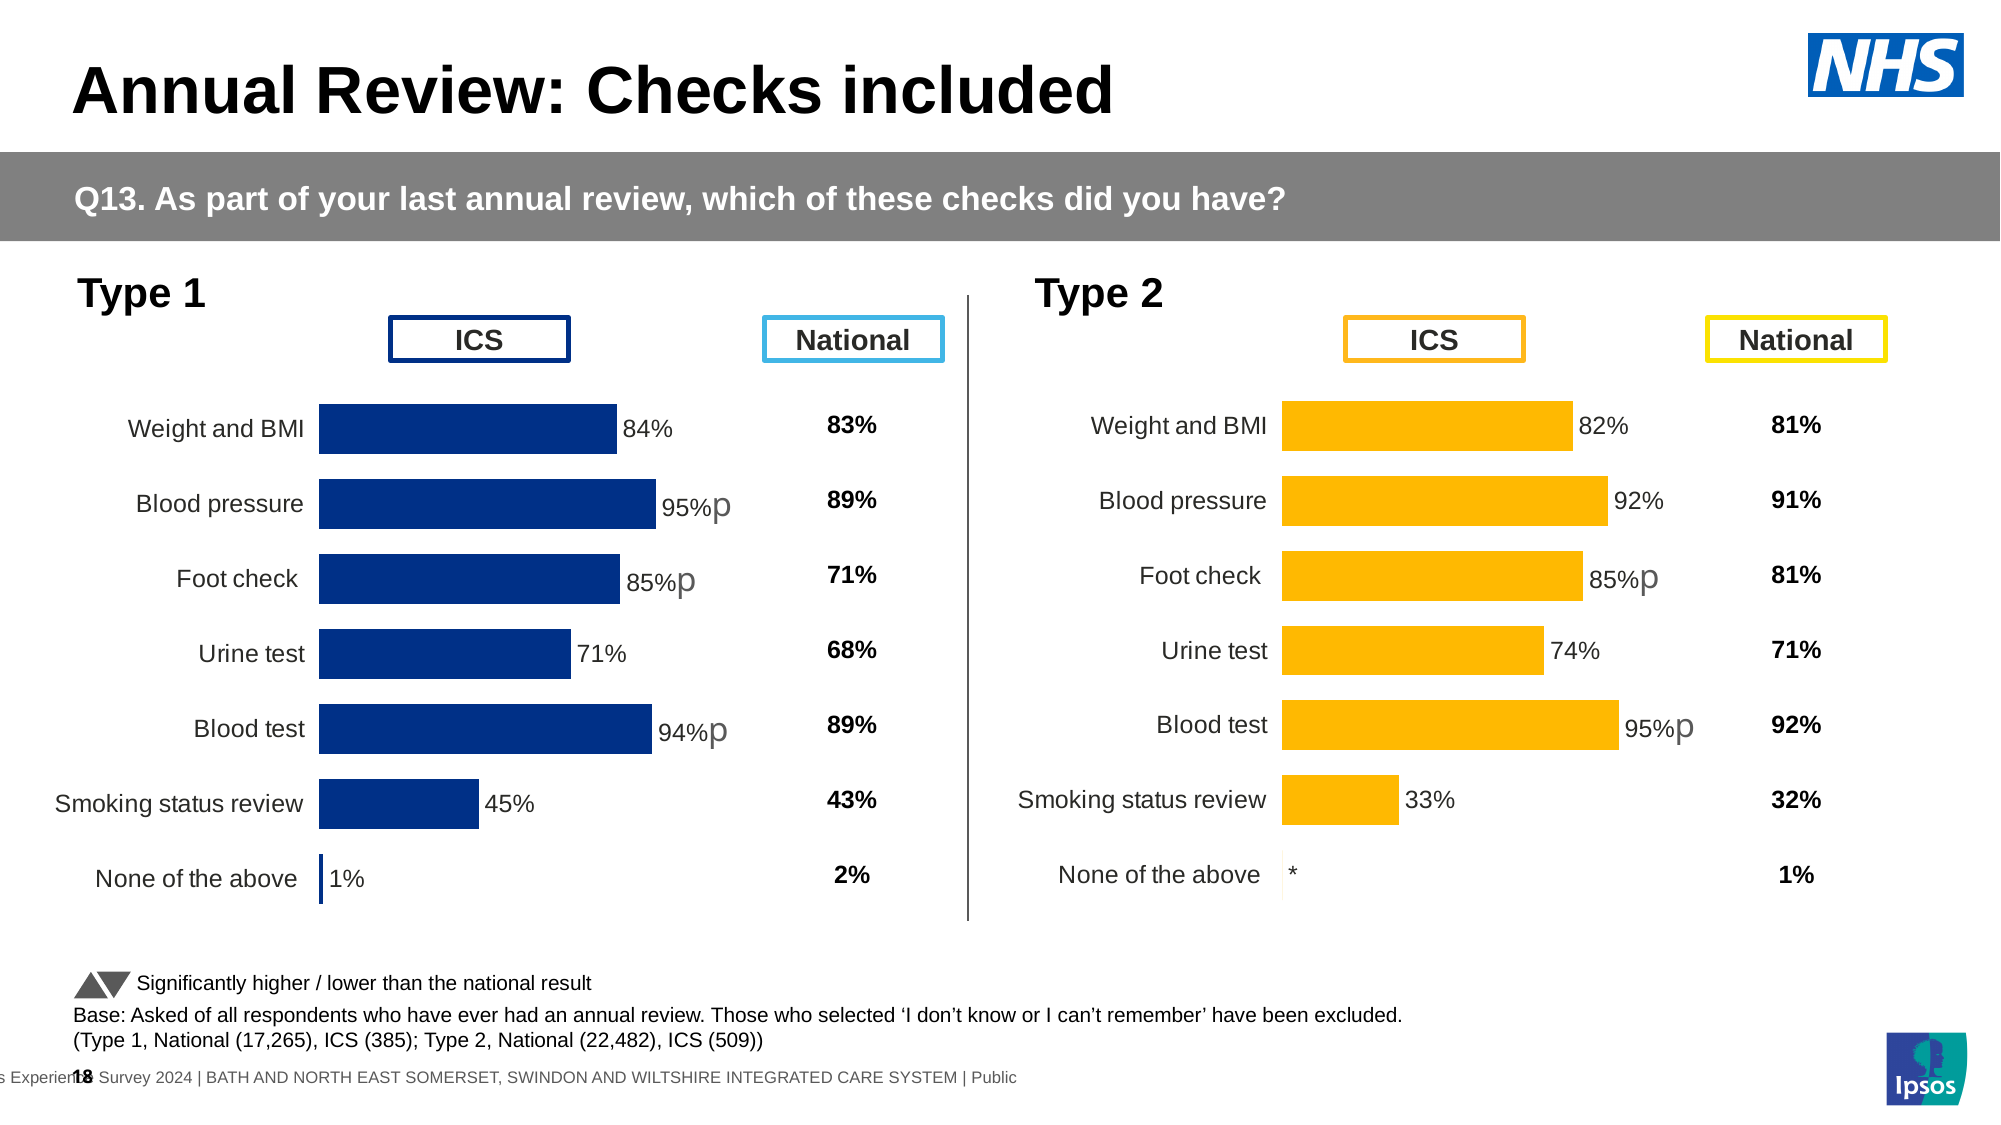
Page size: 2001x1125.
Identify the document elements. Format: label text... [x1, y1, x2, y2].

title Annual Review: Checks included [71, 32, 1809, 124]
text_box Type 2 [922, 265, 1276, 316]
table_cell 89% [814, 688, 901, 763]
table_header 83% [814, 388, 901, 463]
table_header 81% [1767, 388, 1846, 463]
table_cell 71% [1767, 613, 1846, 688]
table_cell 43% [814, 763, 901, 838]
table_cell 2% [814, 838, 901, 913]
chart [22, 294, 814, 971]
picture [1886, 1032, 1968, 1106]
text_box Base: Asked of all respondents who have ever had an annual review. Those who selected ‘I don’t know or I can’t remember’ have been excluded. (Type 1, National (17,265), ICS (385); Type 2, National (22,482), ICS (509)) [73, 1001, 1886, 1052]
table_cell 92% [1767, 688, 1846, 763]
table_cell 68% [814, 613, 901, 688]
table_cell 91% [1767, 463, 1846, 538]
picture [1807, 33, 1964, 97]
table_cell 32% [1767, 763, 1846, 838]
table_header Significantly higher / lower than the national result [122, 971, 648, 1001]
text_box National [1767, 317, 1886, 361]
text_box [71, 971, 110, 1000]
slide_number 18 [71, 1030, 122, 1090]
chart [975, 293, 1767, 970]
text_box National [814, 317, 943, 361]
text_box Type 1 [0, 265, 319, 316]
table_cell 1% [1767, 838, 1846, 913]
text_box Q13. As part of your last annual review, which of these checks did you have? [0, 152, 2000, 242]
text_box [95, 971, 122, 1001]
table_cell 89% [814, 463, 901, 538]
table_cell 81% [1767, 538, 1846, 613]
table_cell 71% [814, 538, 901, 613]
